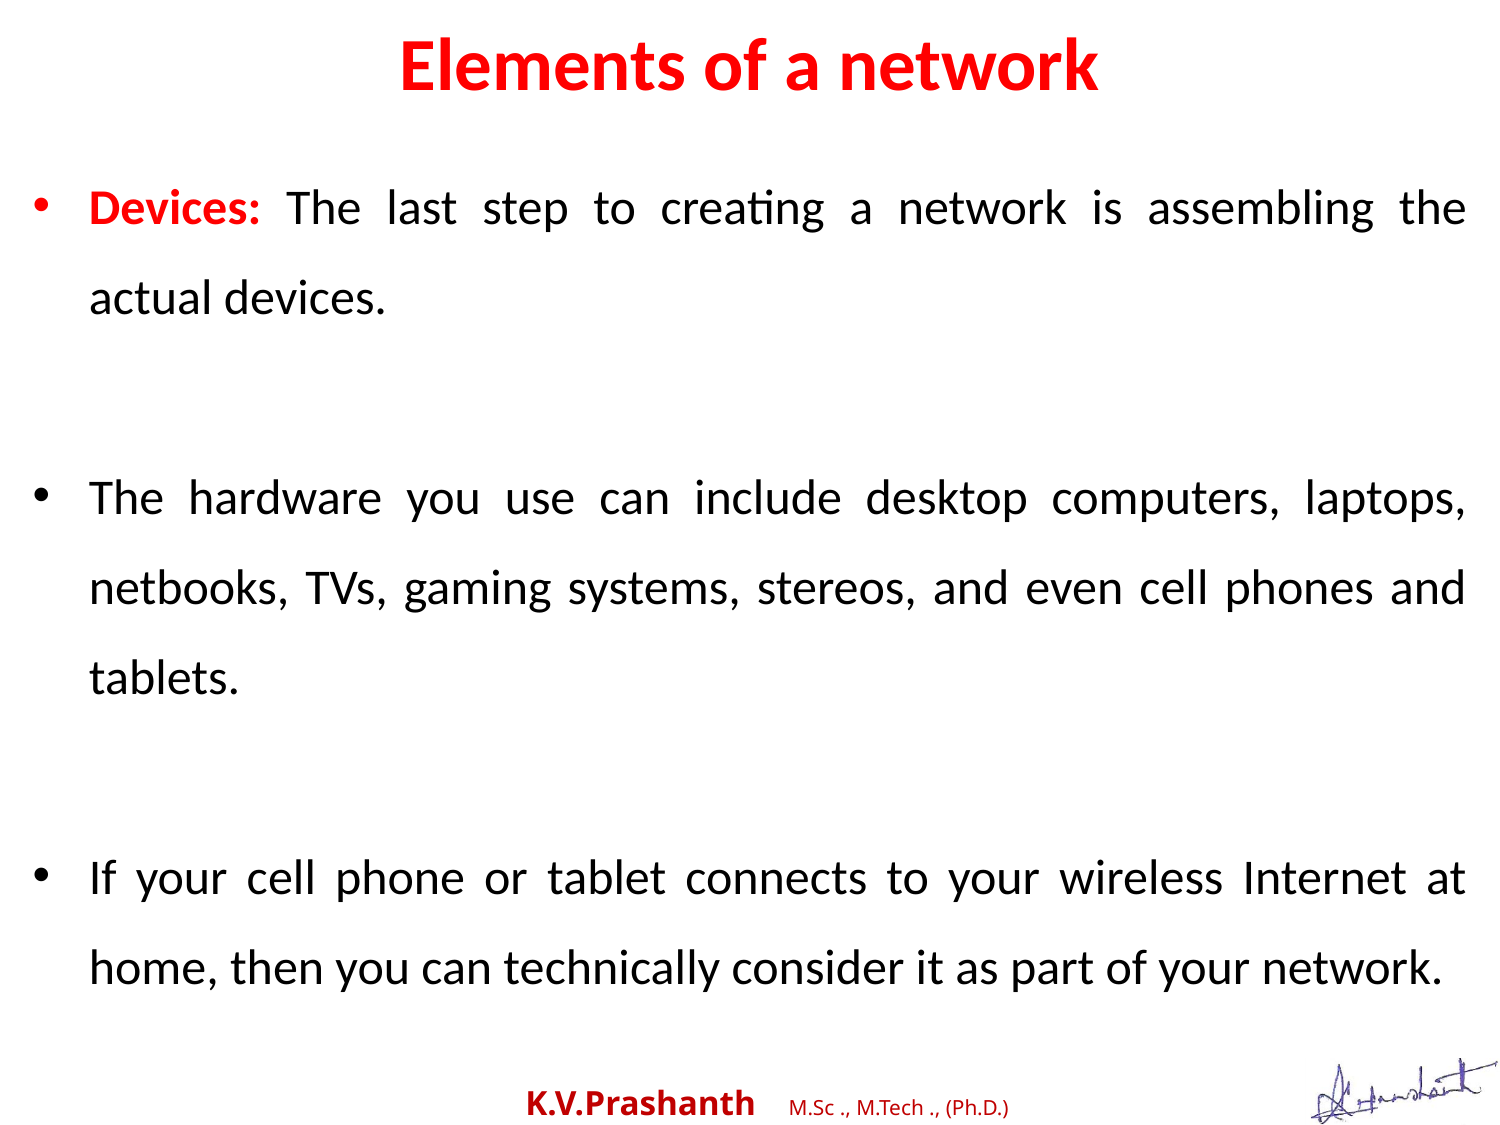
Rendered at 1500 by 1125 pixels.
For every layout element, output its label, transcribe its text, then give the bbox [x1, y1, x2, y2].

list Devices: The last step to creating a network is assembling the actual devices. The hardware you use can include desktop computers, laptops, netbooks, TVs, gaming systems, stereos, and even cell phones and tablets. If your cell phone or tablet connects to your wireless Internet at home, then you can technically consider it as part of your network. [17, 101, 1483, 1047]
title Elements of a network [41, 19, 1459, 102]
footer K.V.Prashanth M.Sc ., M.Tech ., (Ph.D.) [488, 1086, 1046, 1119]
picture [1304, 1058, 1500, 1125]
